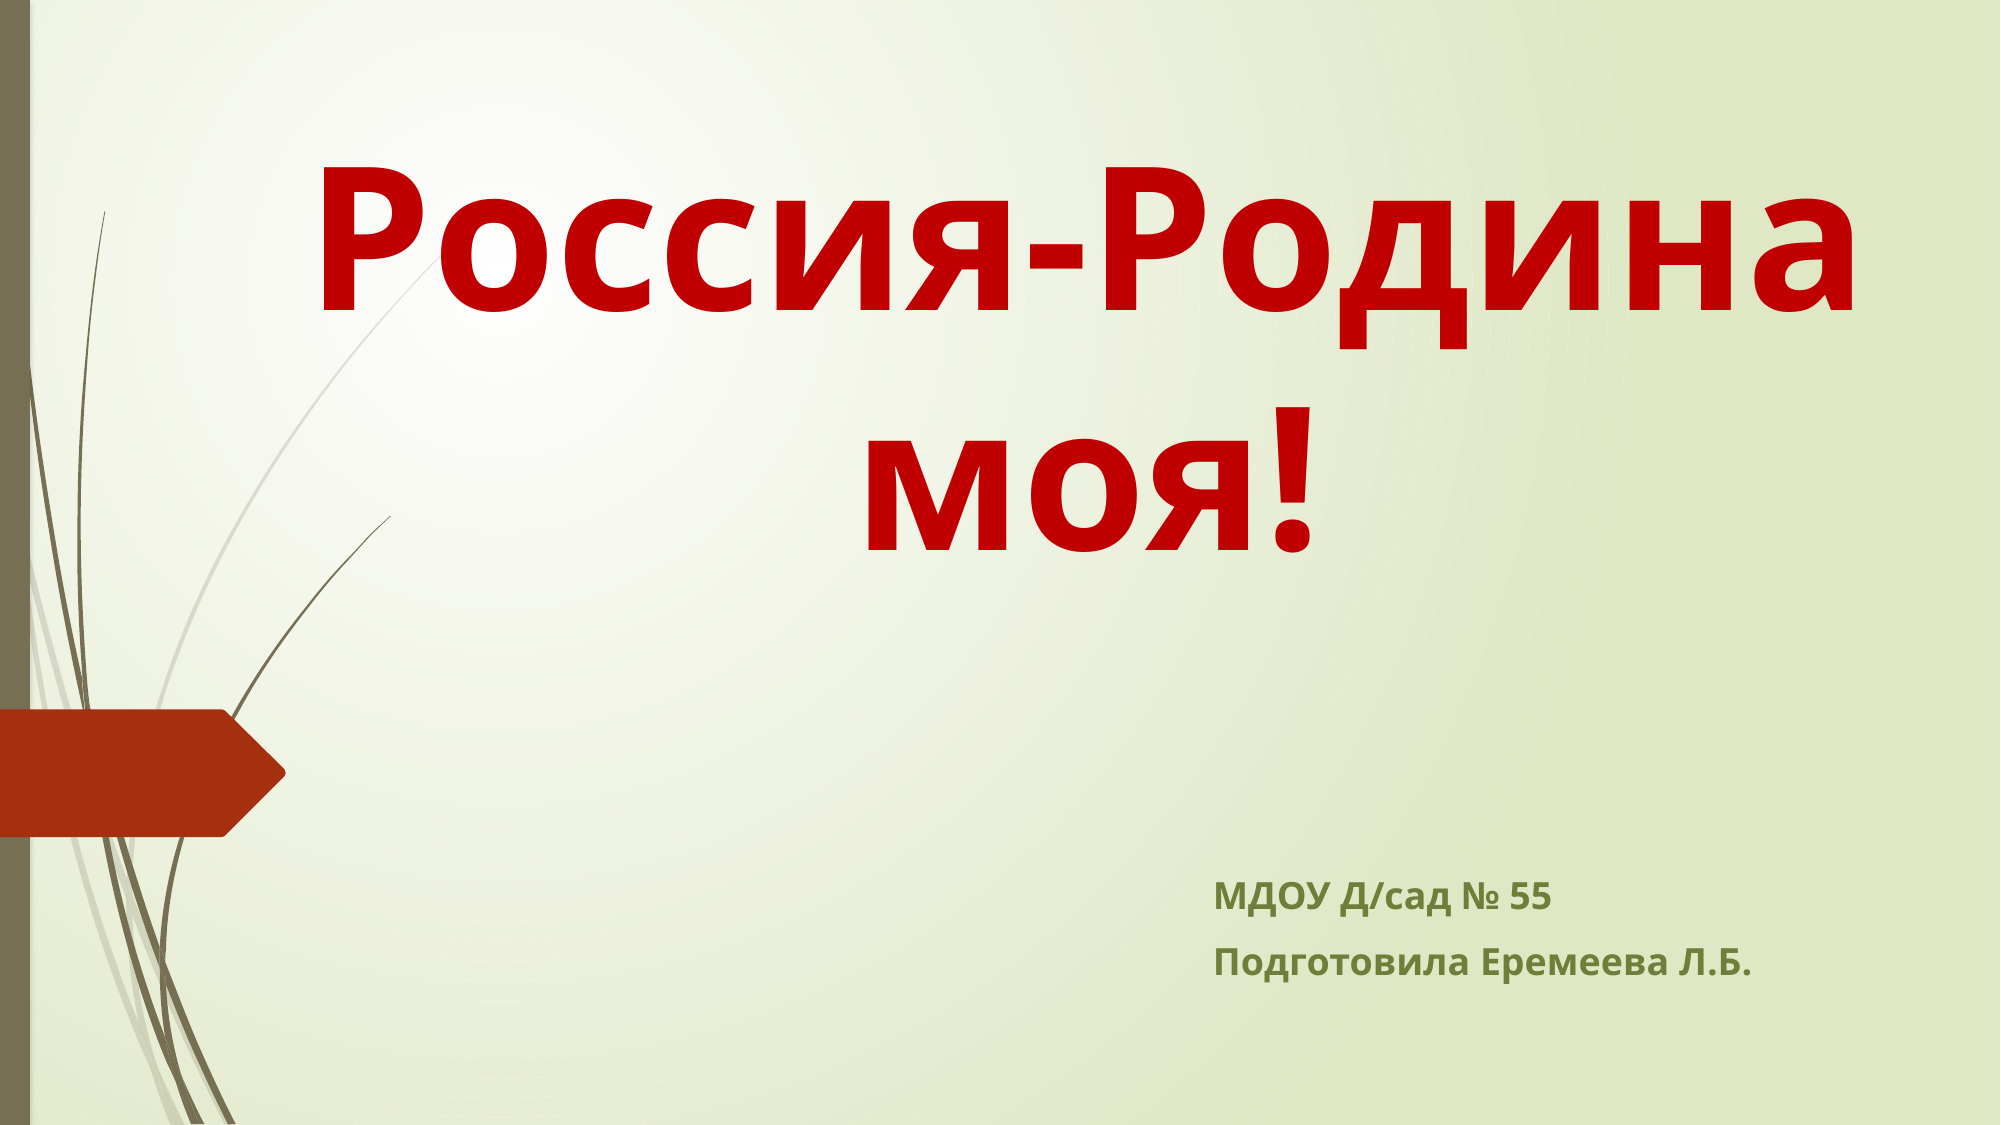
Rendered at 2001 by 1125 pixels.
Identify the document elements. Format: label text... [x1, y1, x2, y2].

subtitle МДОУ Д/сад № 55 Подготовила Еремеева Л.Б. [1197, 864, 1888, 1082]
title Россия-Родина моя! [256, 95, 1919, 598]
